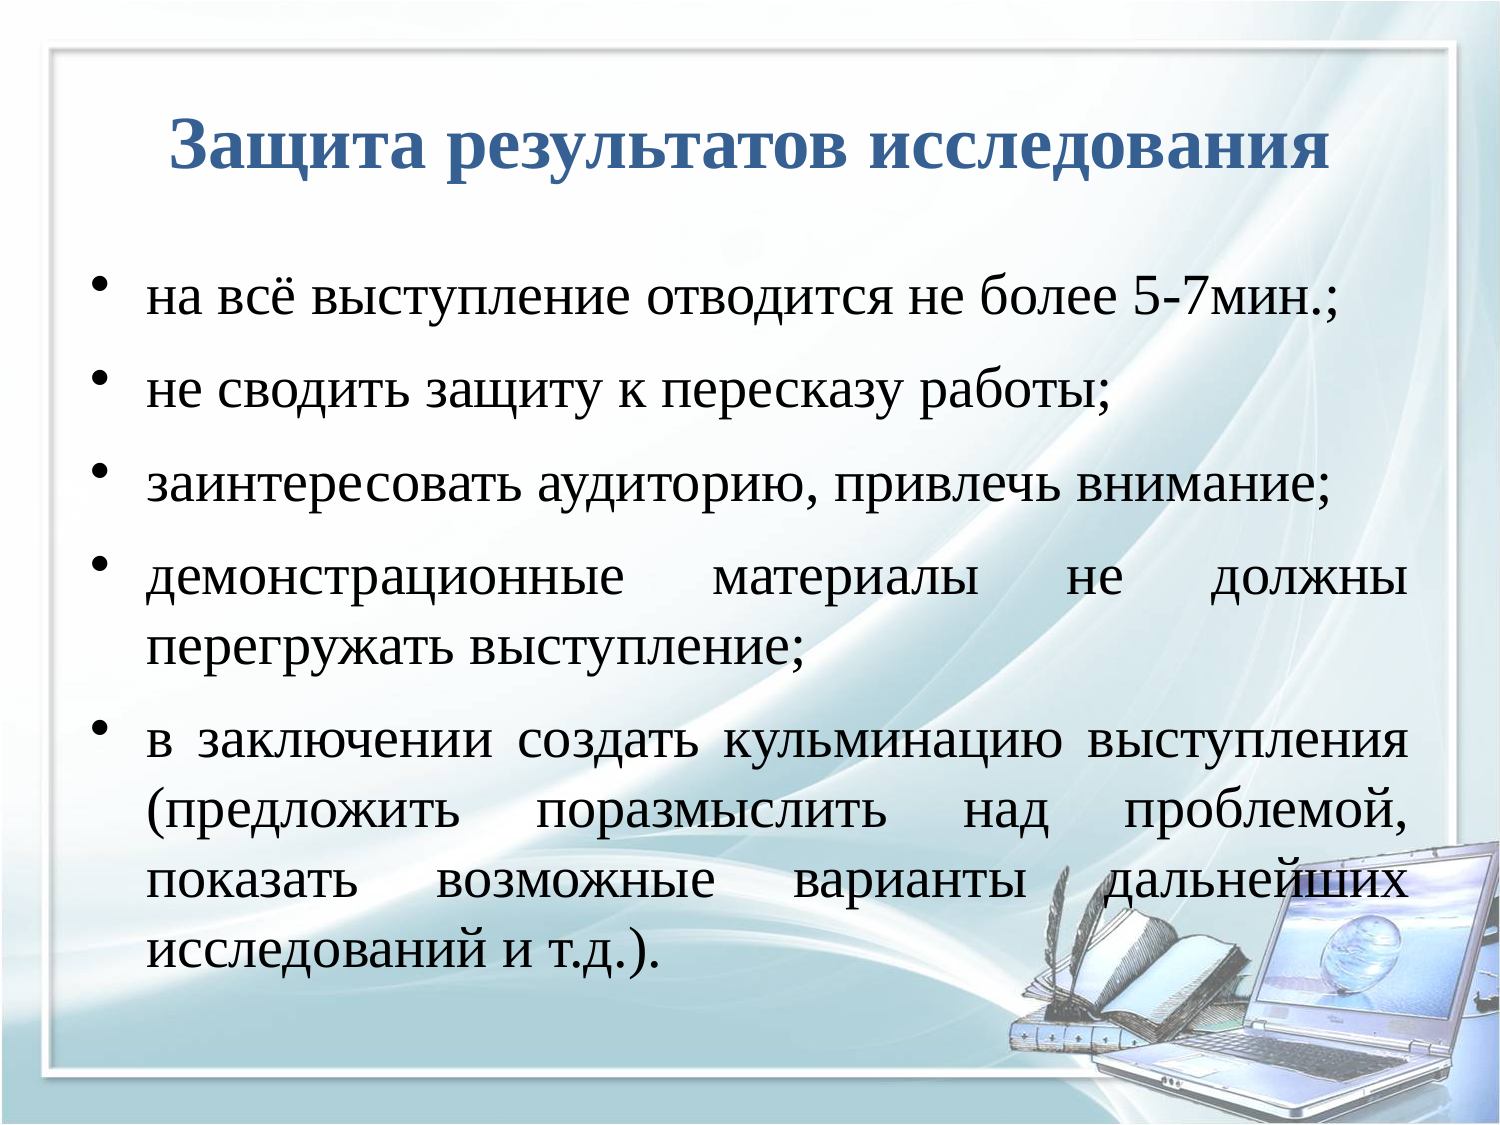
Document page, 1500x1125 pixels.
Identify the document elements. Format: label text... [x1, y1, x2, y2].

picture [0, 0, 1500, 1125]
list на всё выступление отводится не более 5-7мин.; не сводить защиту к пересказу работы; заинтересовать аудиторию, привлечь внимание; демонстрационные материалы не должны перегружать выступление; в заключении создать кульминацию выступления (предложить поразмыслить над проблемой, показать возможные варианты дальнейших исследований и т.д.). [75, 262, 1425, 1005]
title Защита результатов исследования [75, 45, 1425, 233]
